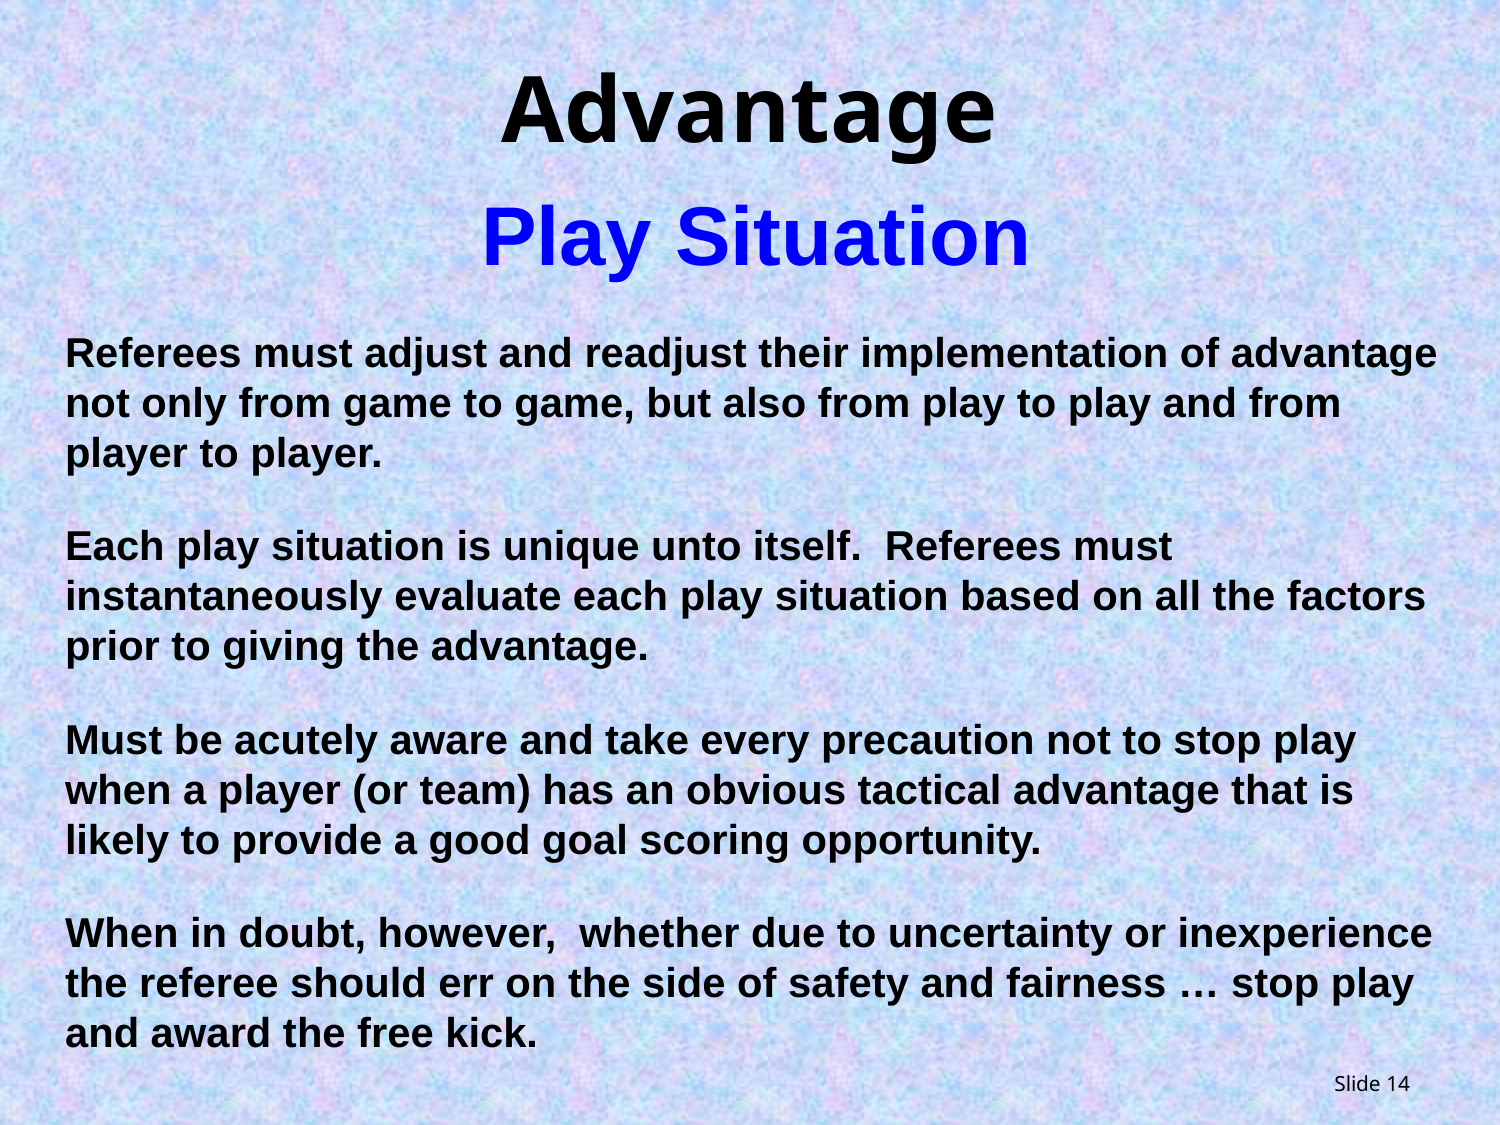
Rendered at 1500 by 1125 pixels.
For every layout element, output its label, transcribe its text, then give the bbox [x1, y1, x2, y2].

slide_number Slide 14 [1074, 1042, 1425, 1103]
picture [0, 0, 1500, 1125]
title Advantage [74, 12, 1426, 174]
list Play Situation Referees must adjust and readjust their implementation of advantage not only from game to game, but also from play to play and from player to player. Each play situation is unique unto itself. Referees must instantaneously evaluate each play situation based on all the factors prior to giving the advantage. Must be acutely aware and take every precaution not to stop play when a player (or team) has an obvious tactical advantage that is likely to provide a good goal scoring opportunity. When in doubt, however, whether due to uncertainty or inexperience the referee should err on the side of safety and fairness … stop play and award the free kick. [49, 174, 1463, 1088]
